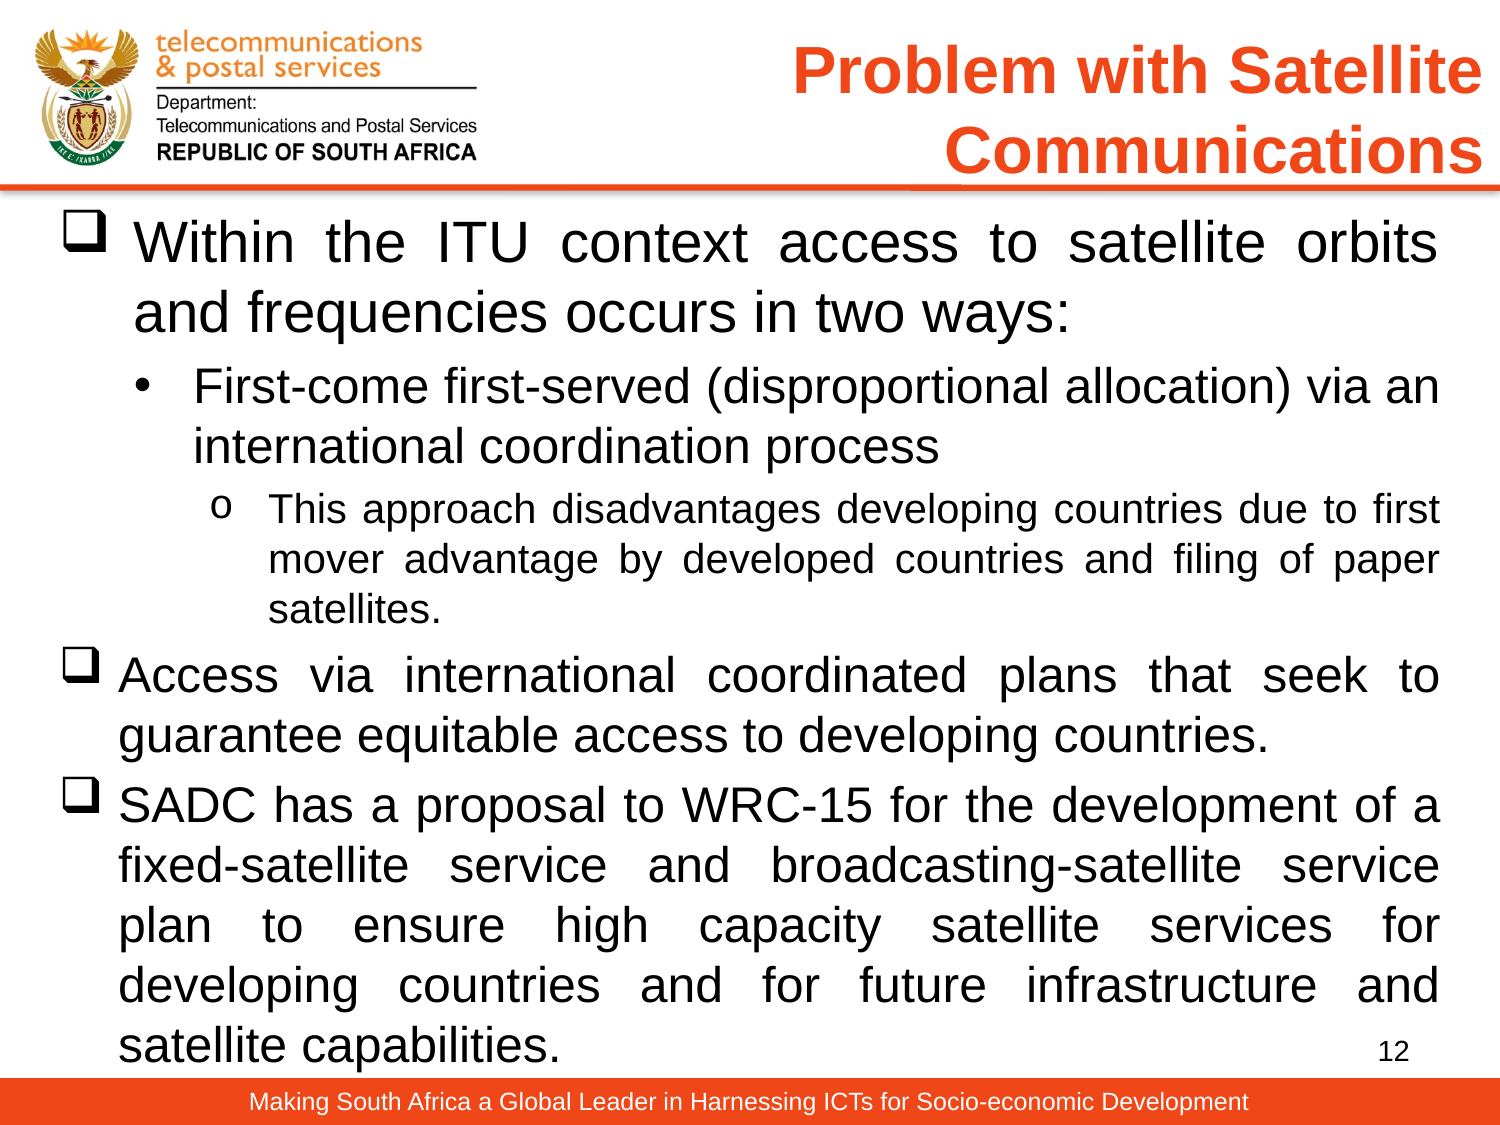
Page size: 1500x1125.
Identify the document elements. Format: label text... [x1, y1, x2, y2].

slide_number 12 [1163, 1024, 1426, 1103]
picture [29, 18, 485, 173]
text_box Problem with Satellite Communications [527, 19, 1500, 184]
footer Making South Africa a Global Leader in Harnessing ICTs for Socio-economic Development [0, 1077, 1500, 1125]
text_box Within the ITU context access to satellite orbits and frequencies occurs in two ways: First-come first-served (disproportional allocation) via an international coordination process This approach disadvantages developing countries due to first mover advantage by developed countries and filing of paper satellites. Access via international coordinated plans that seek to guarantee equitable access to developing countries. SADC has a proposal to WRC-15 for the development of a fixed-satellite service and broadcasting-satellite service plan to ensure high capacity satellite services for developing countries and for future infrastructure and satellite capabilities. [43, 199, 1457, 1080]
